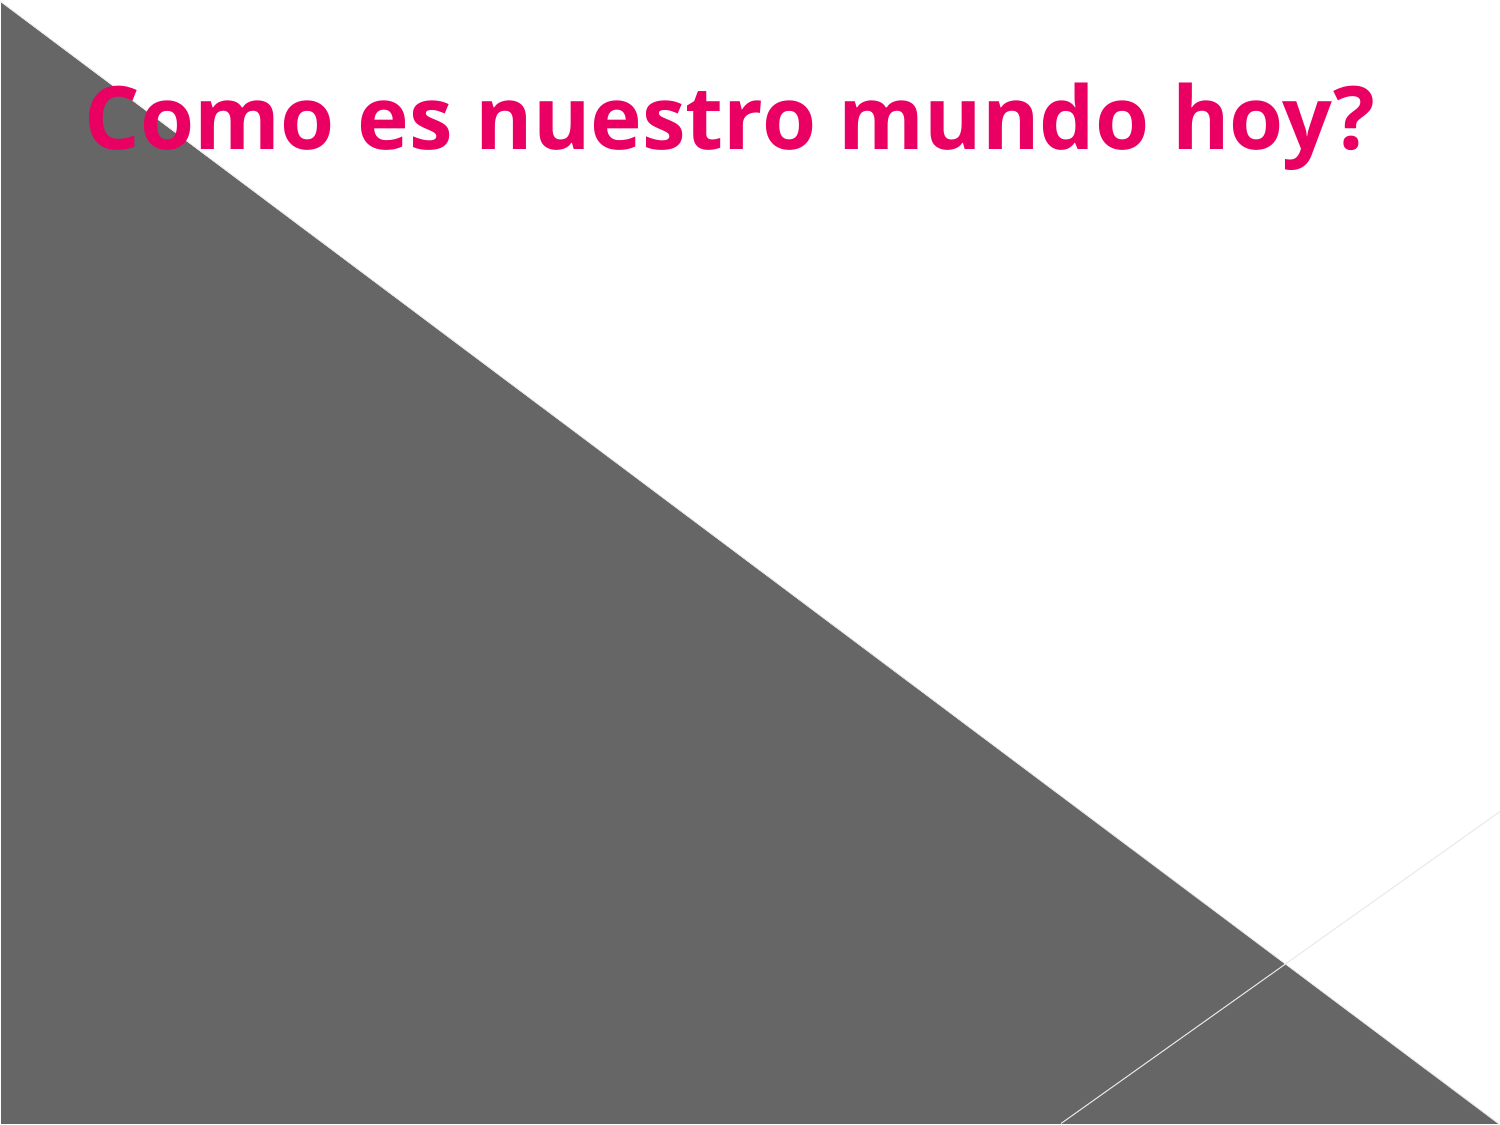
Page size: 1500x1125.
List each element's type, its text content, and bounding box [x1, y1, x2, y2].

text_box Como es nuestro mundo hoy? [70, 0, 1465, 230]
